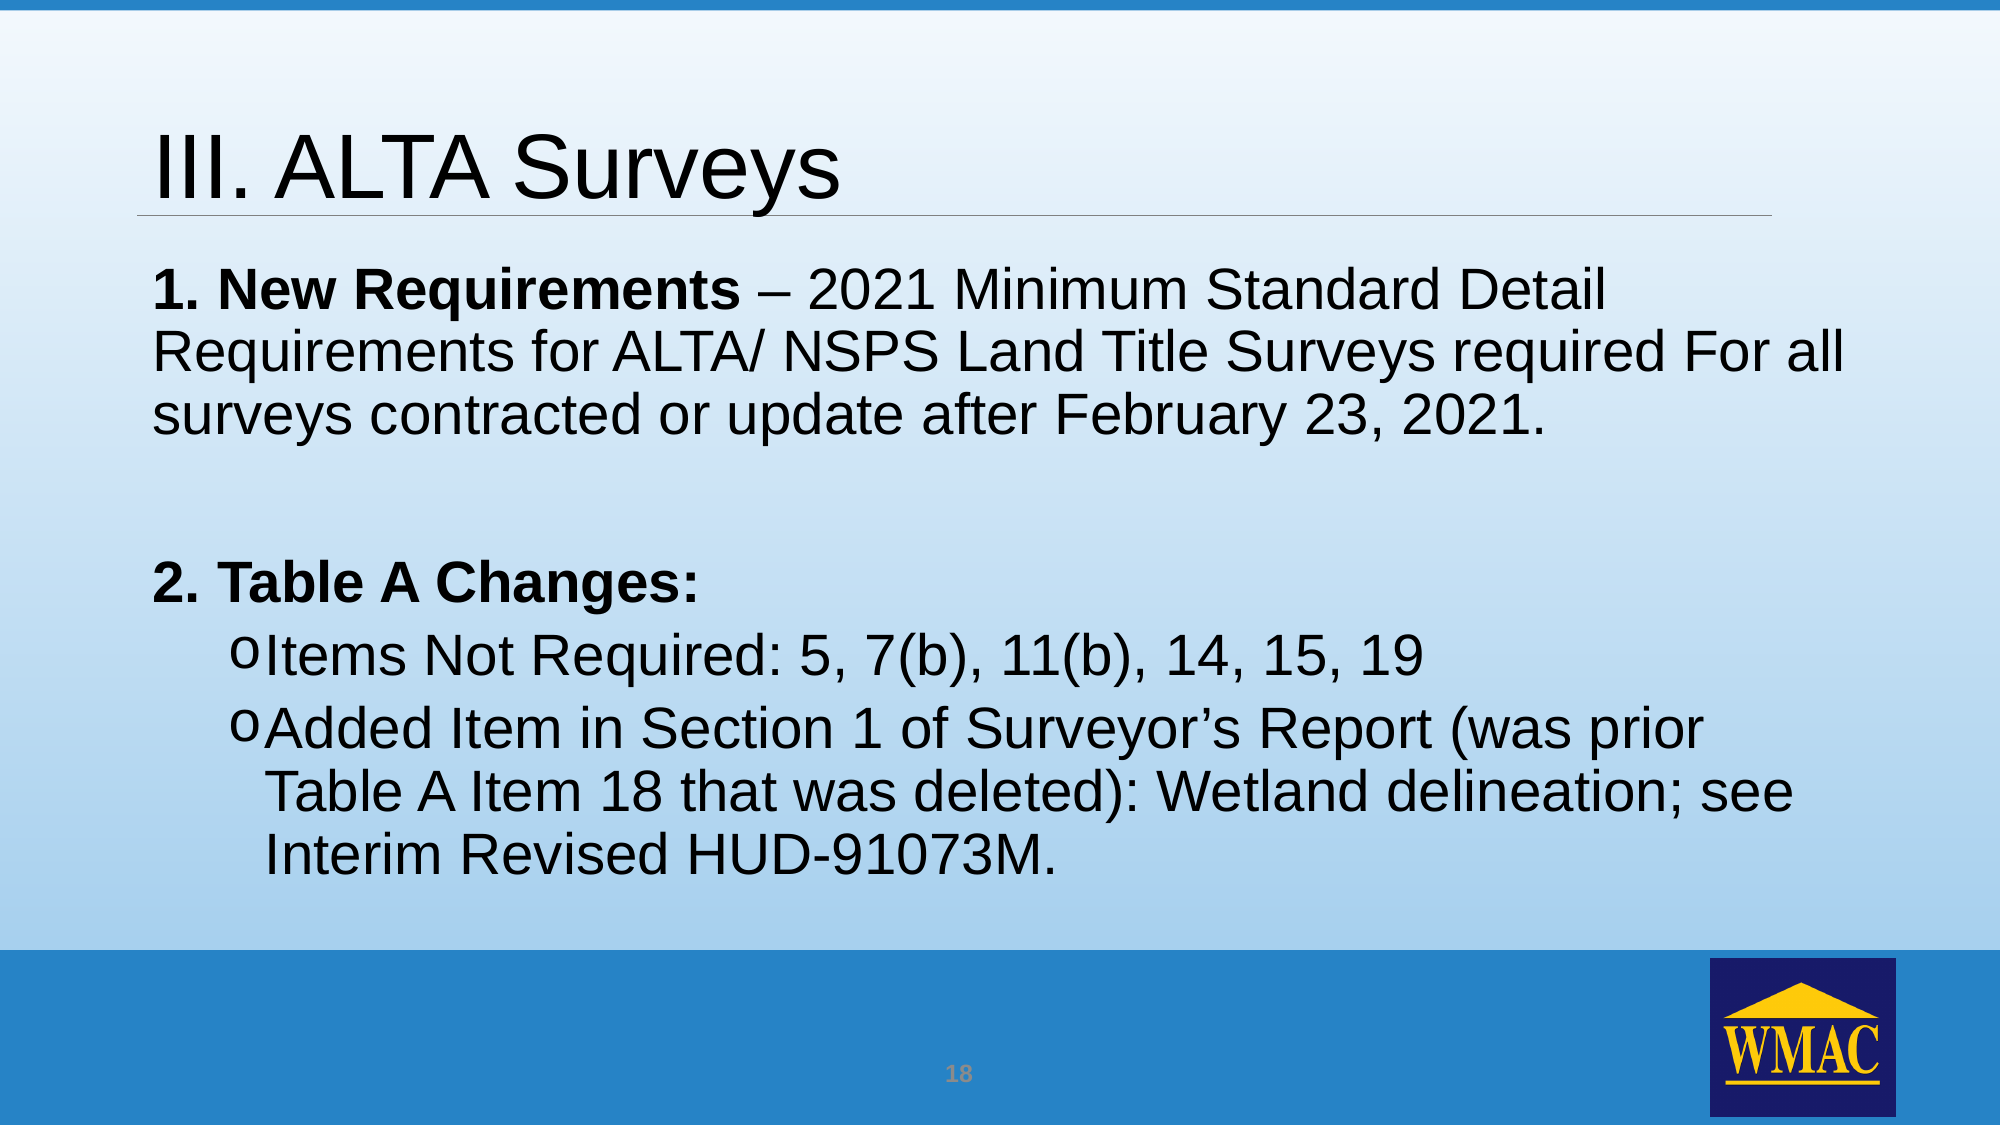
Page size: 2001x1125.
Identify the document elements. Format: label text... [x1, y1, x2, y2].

slide_number 18 [538, 1042, 989, 1103]
list 1. New Requirements – 2021 Minimum Standard Detail Requirements for ALTA/ NSPS Land Title Surveys required For all surveys contracted or update after February 23, 2021. 2. Table A Changes: Items Not Required: 5, 7(b), 11(b), 14, 15, 19 Added Item in Section 1 of Surveyor’s Report (was prior Table A Item 18 that was deleted): Wetland delineation; see Interim Revised HUD-91073M. [137, 251, 1863, 932]
title III. ALTA Surveys [137, 59, 1863, 251]
picture [1710, 958, 1896, 1117]
